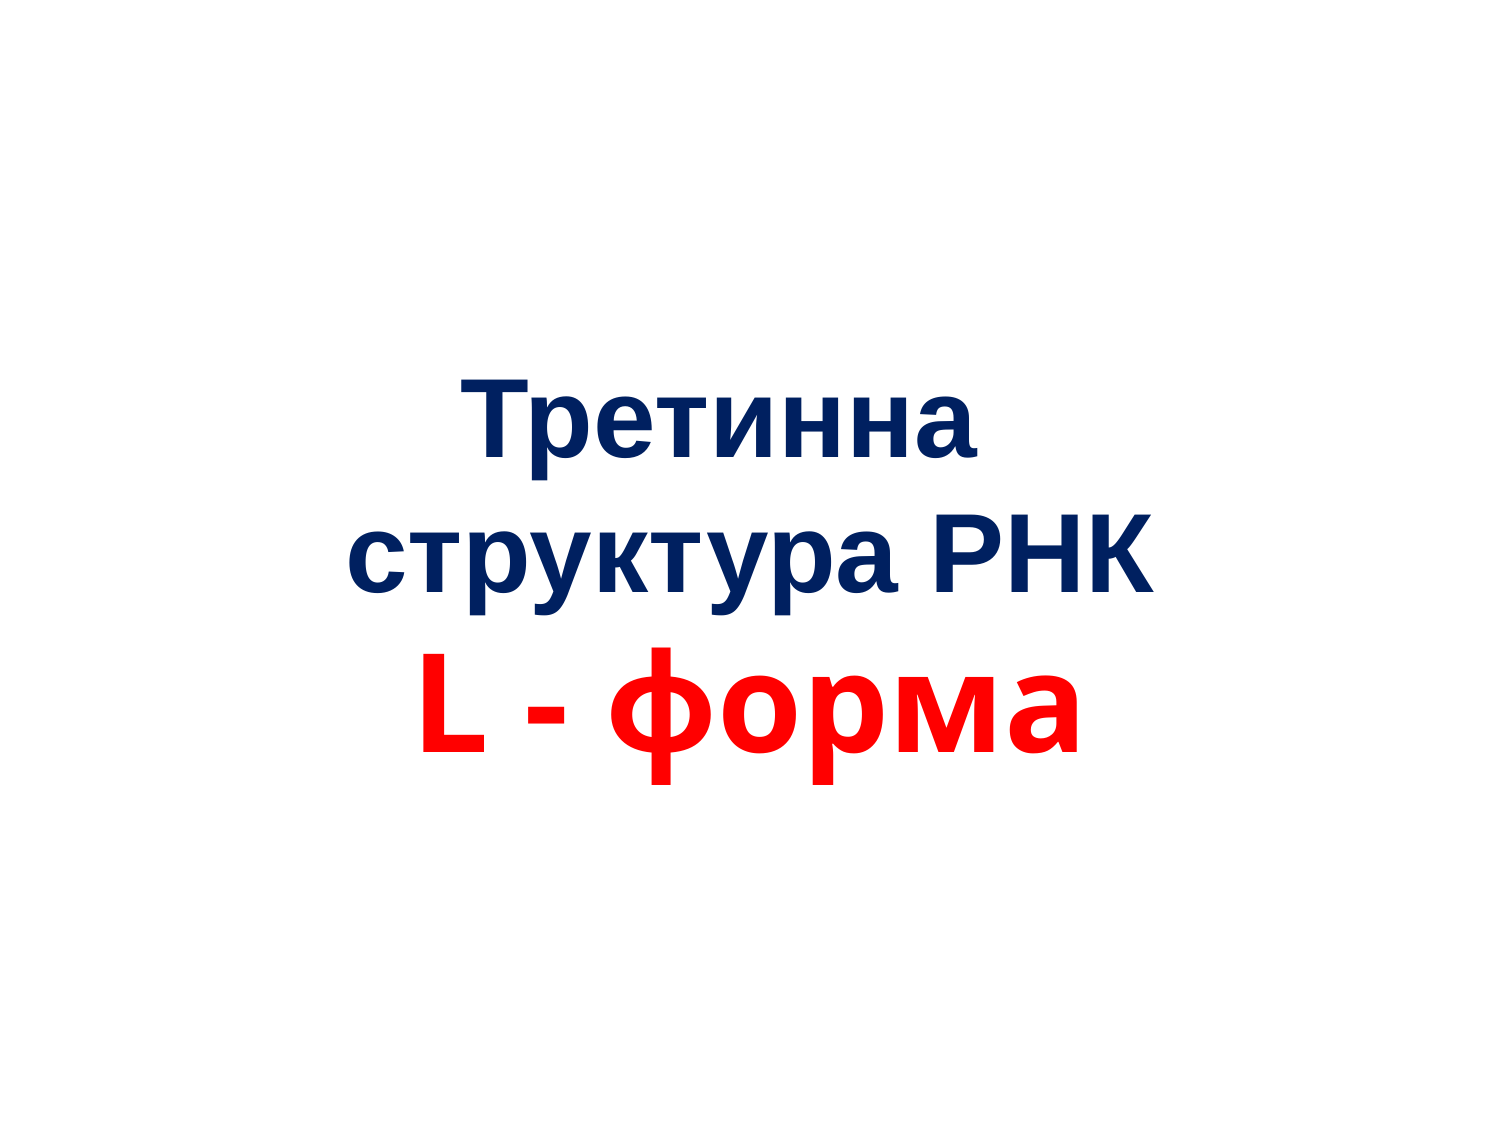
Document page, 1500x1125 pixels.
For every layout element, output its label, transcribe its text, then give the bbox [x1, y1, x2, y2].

title Третинна структура РНК L - форма [0, 468, 1500, 657]
